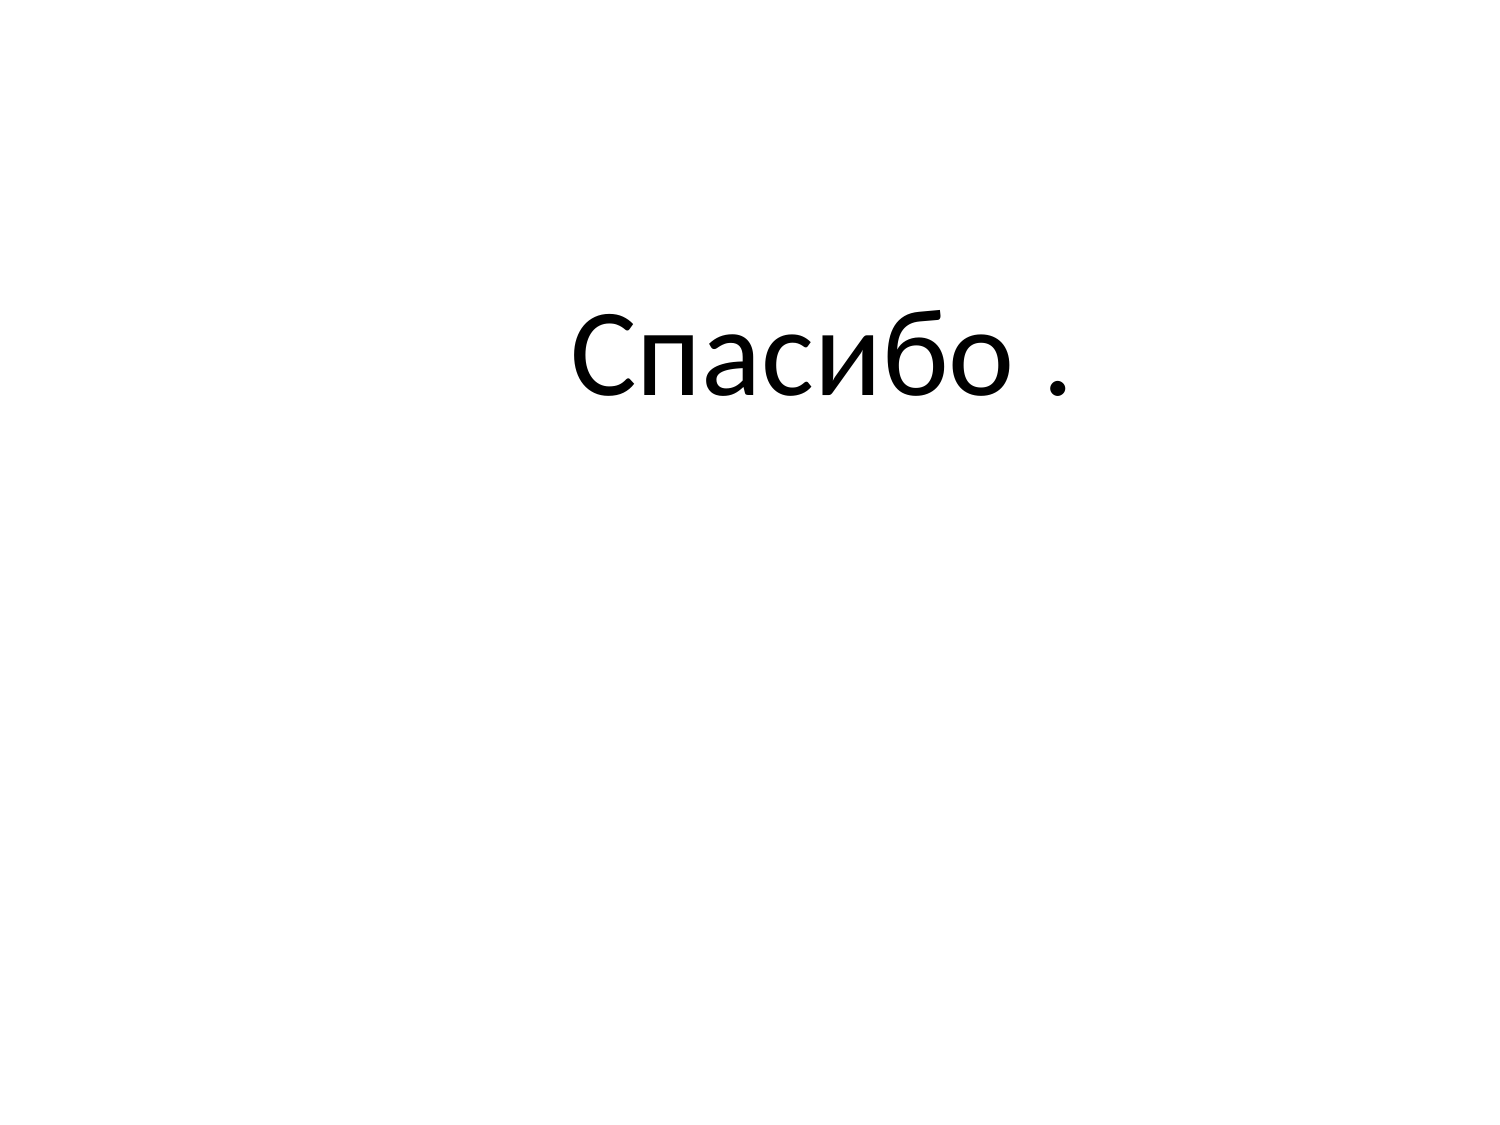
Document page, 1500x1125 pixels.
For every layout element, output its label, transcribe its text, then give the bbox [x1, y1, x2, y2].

list Спасибо . [75, 262, 1425, 1005]
